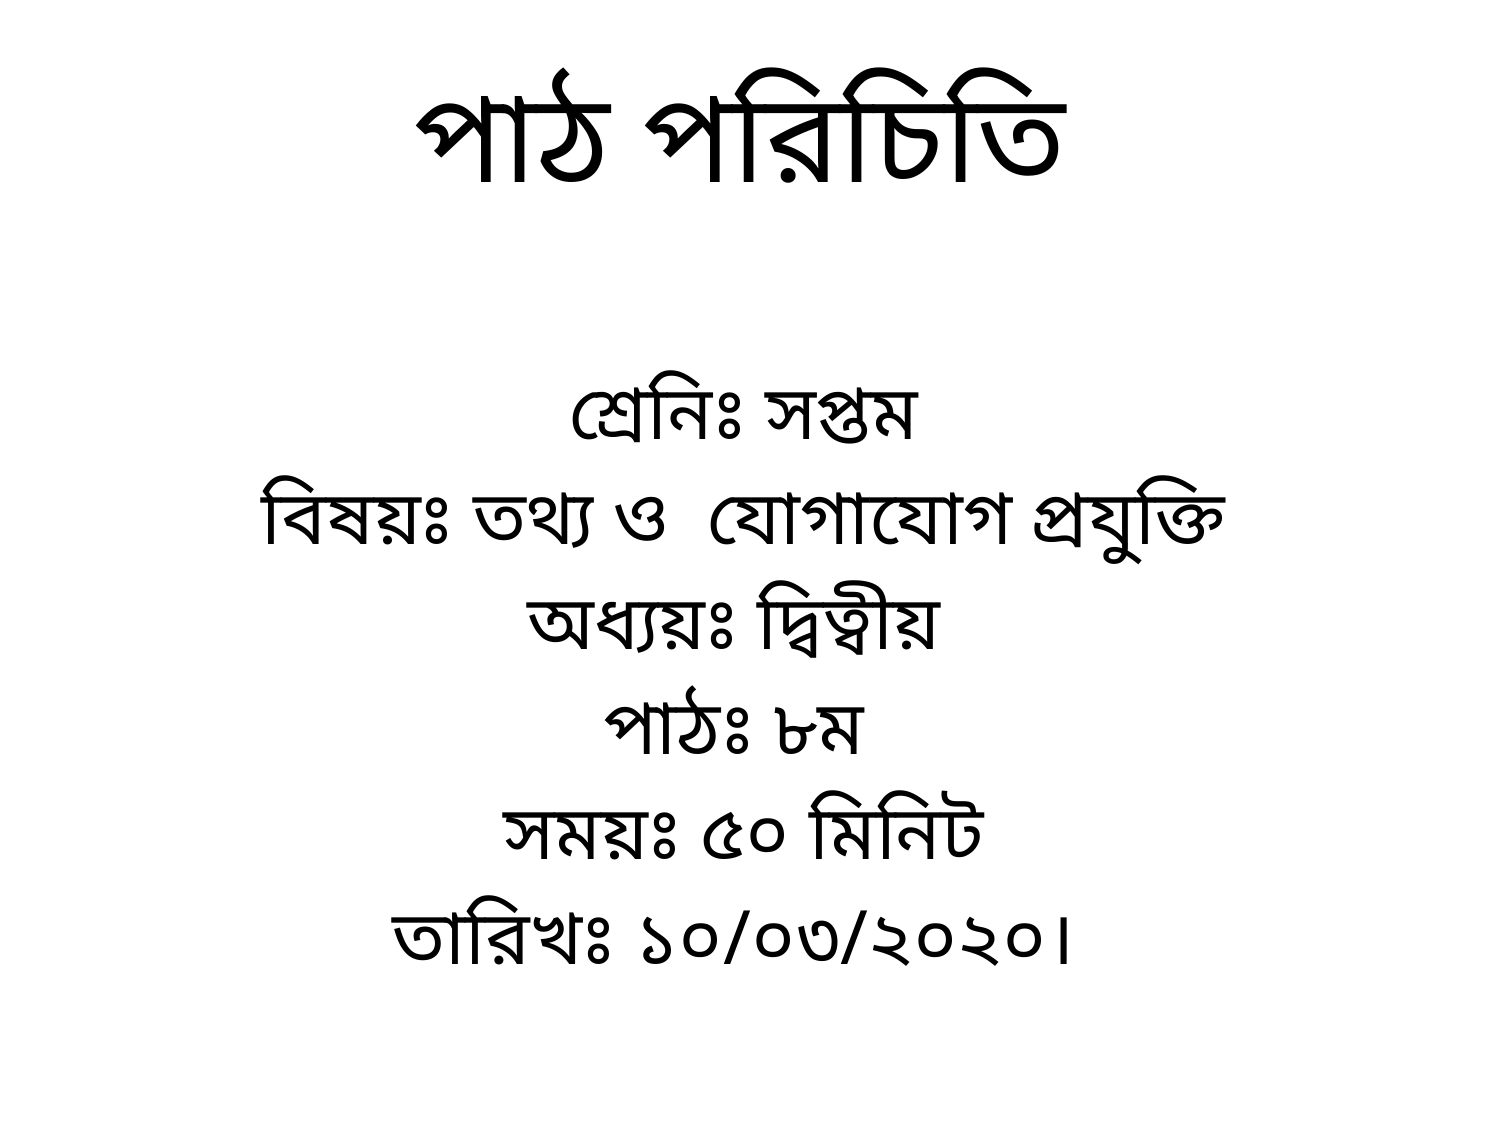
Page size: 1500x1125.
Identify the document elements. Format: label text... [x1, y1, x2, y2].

text_box পাঠ পরিচিতি [37, 49, 1475, 215]
text_box শ্রেনিঃ সপ্তম বিষয়ঃ তথ্য ও যোগাযোগ প্রযুক্তি অধ্যয়ঃ দ্বিত্বীয় পাঠঃ ৮ম সময়ঃ ৫০ মিনিট তারিখঃ ১০/০৩/২০২০। [37, 356, 1450, 1005]
